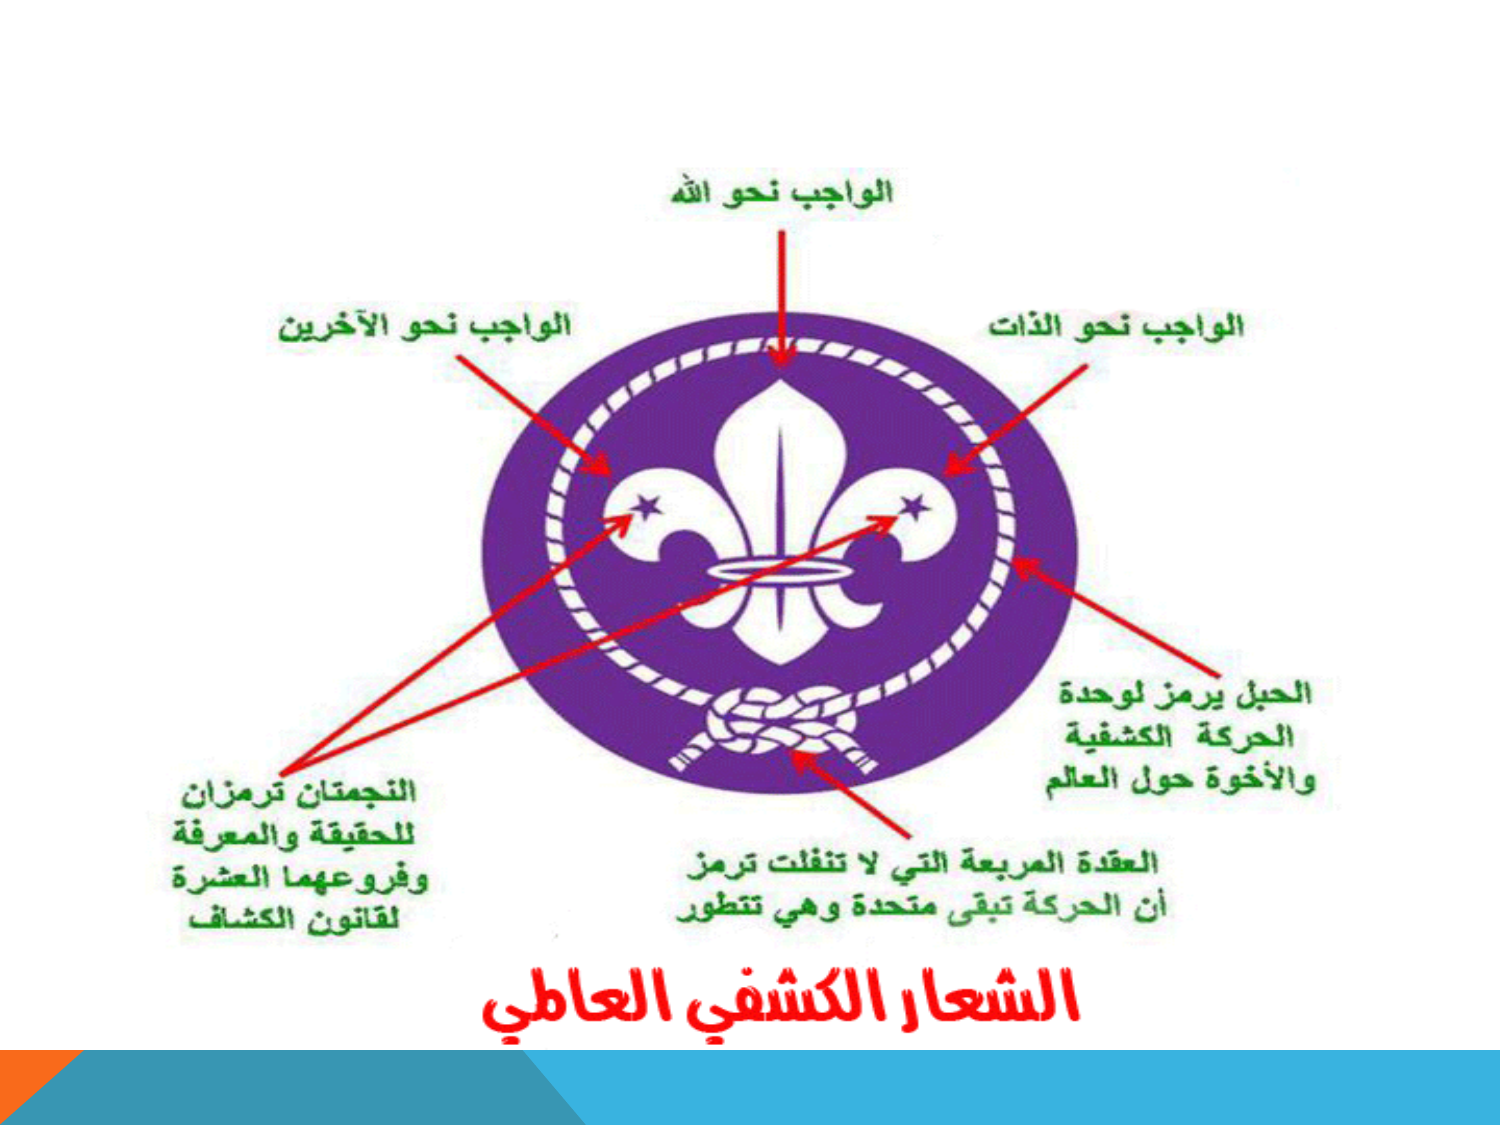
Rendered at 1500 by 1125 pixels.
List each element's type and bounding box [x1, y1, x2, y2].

picture [0, 140, 1500, 1051]
